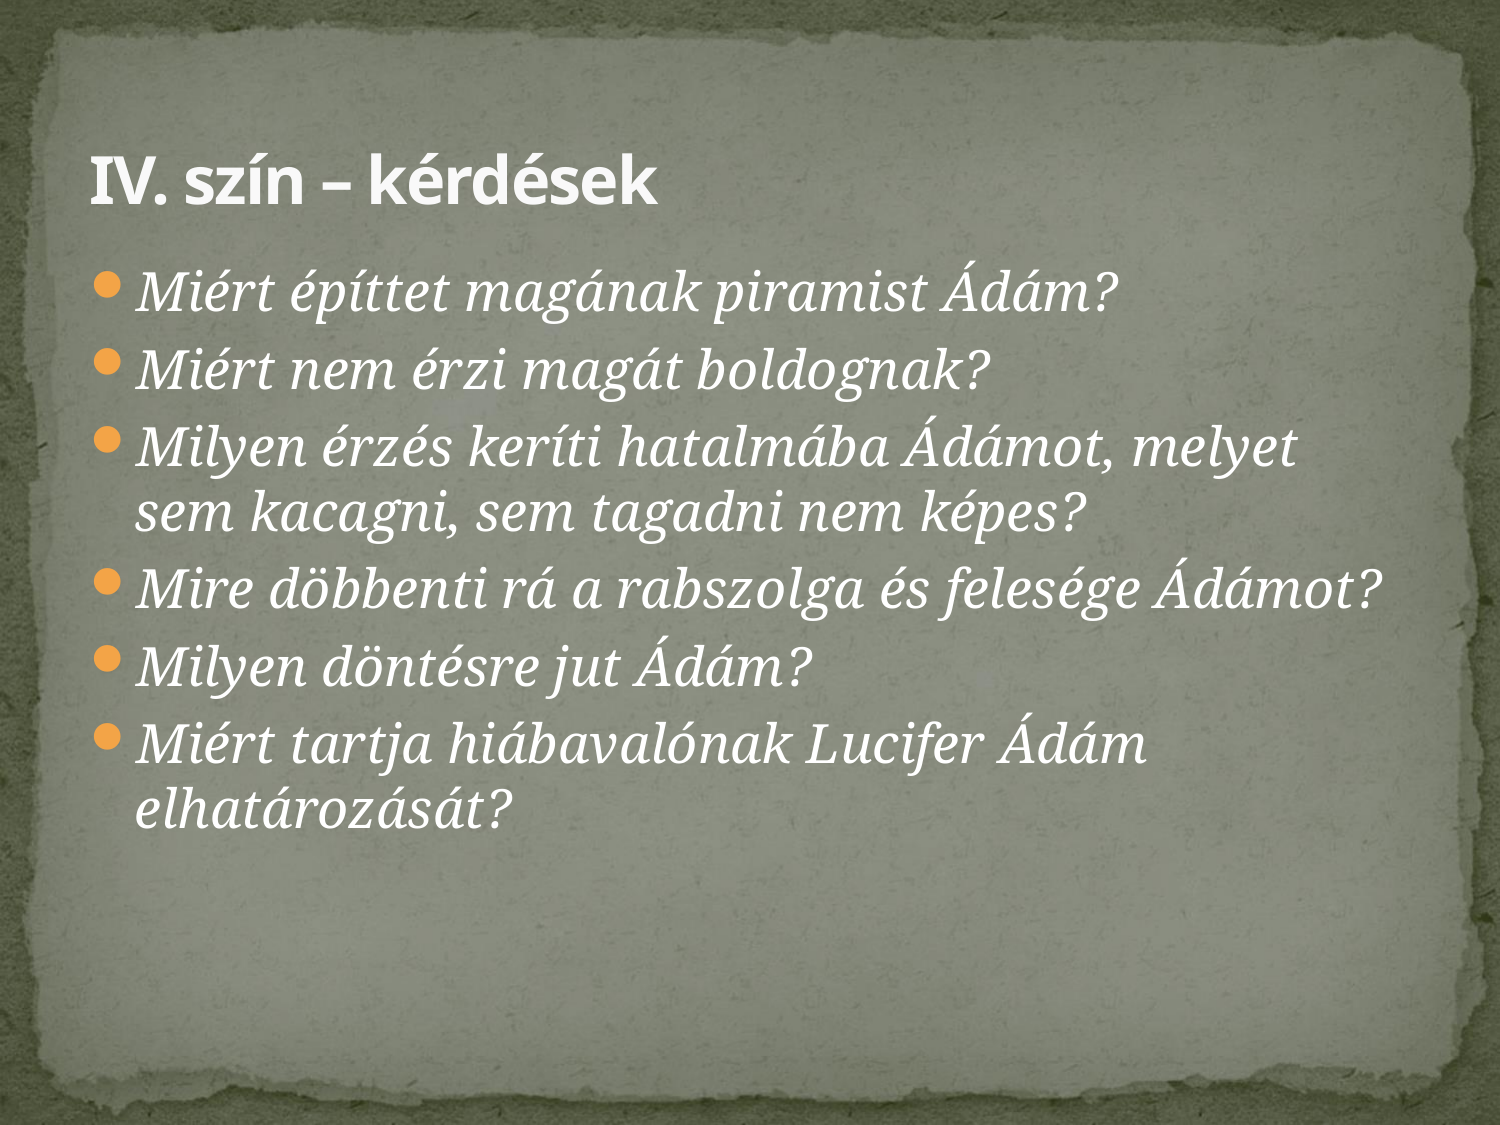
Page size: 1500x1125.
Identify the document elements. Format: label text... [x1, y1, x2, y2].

picture [0, 0, 1500, 1125]
title IV. szín – kérdések [74, 24, 1425, 225]
list Miért építtet magának piramist Ádám? Miért nem érzi magát boldognak? Milyen érzés keríti hatalmába Ádámot, melyet sem kacagni, sem tagadni nem képes? Mire döbbenti rá a rabszolga és felesége Ádámot? Milyen döntésre jut Ádám? Miért tartja hiábavalónak Lucifer Ádám elhatározását? [75, 249, 1425, 1000]
